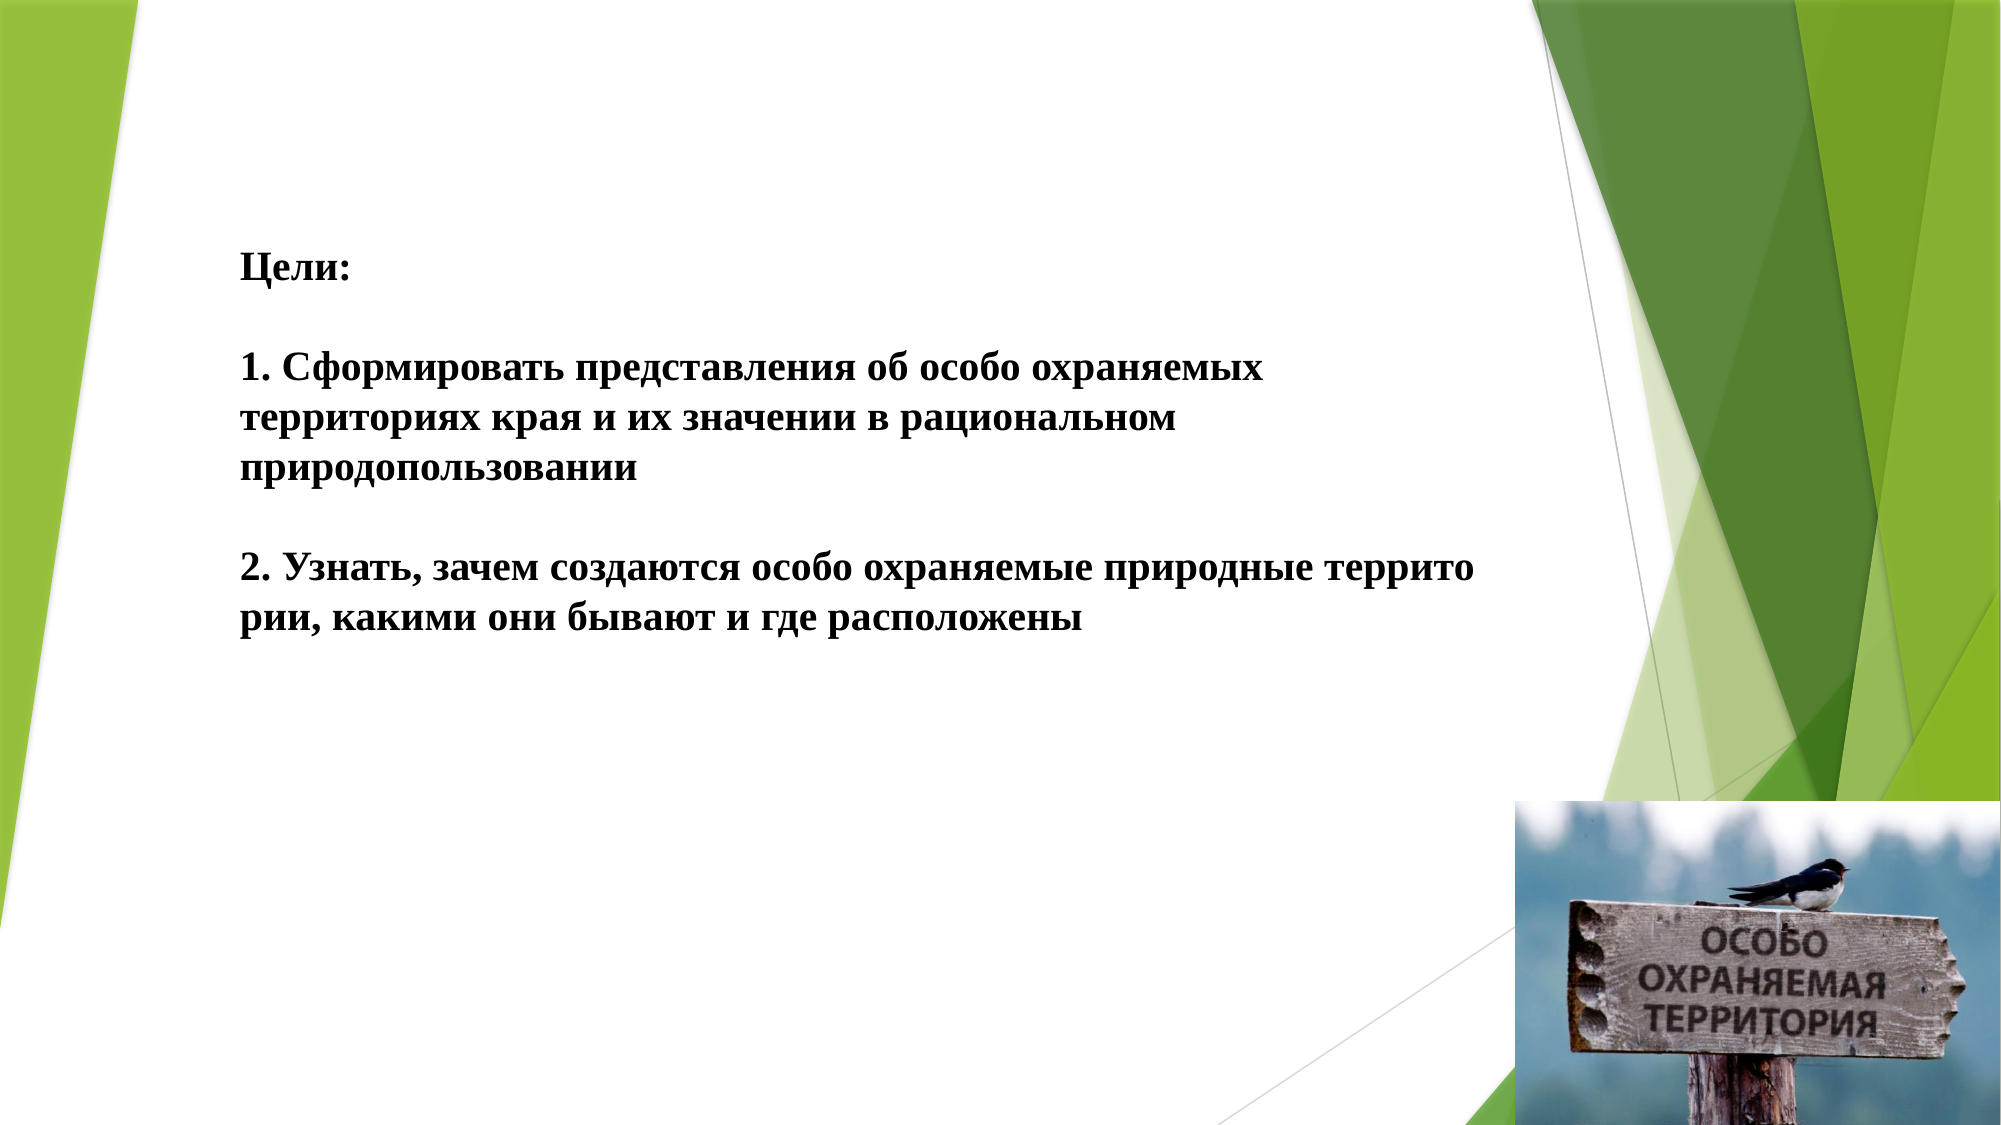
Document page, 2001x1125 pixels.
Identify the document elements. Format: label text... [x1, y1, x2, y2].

picture [1514, 800, 2000, 1125]
title Цели: 1. Сформировать представления об особо охраняемых территориях края и их значении в рациональном природопользовании 2. Узнать, зачем со­зда­ют­ся особо охра­ня­е­мые при­род­ные тер­ри­то­рии, ка­ки­ми они бы­ва­ют и где рас­по­ло­же­ны [224, 71, 1499, 697]
